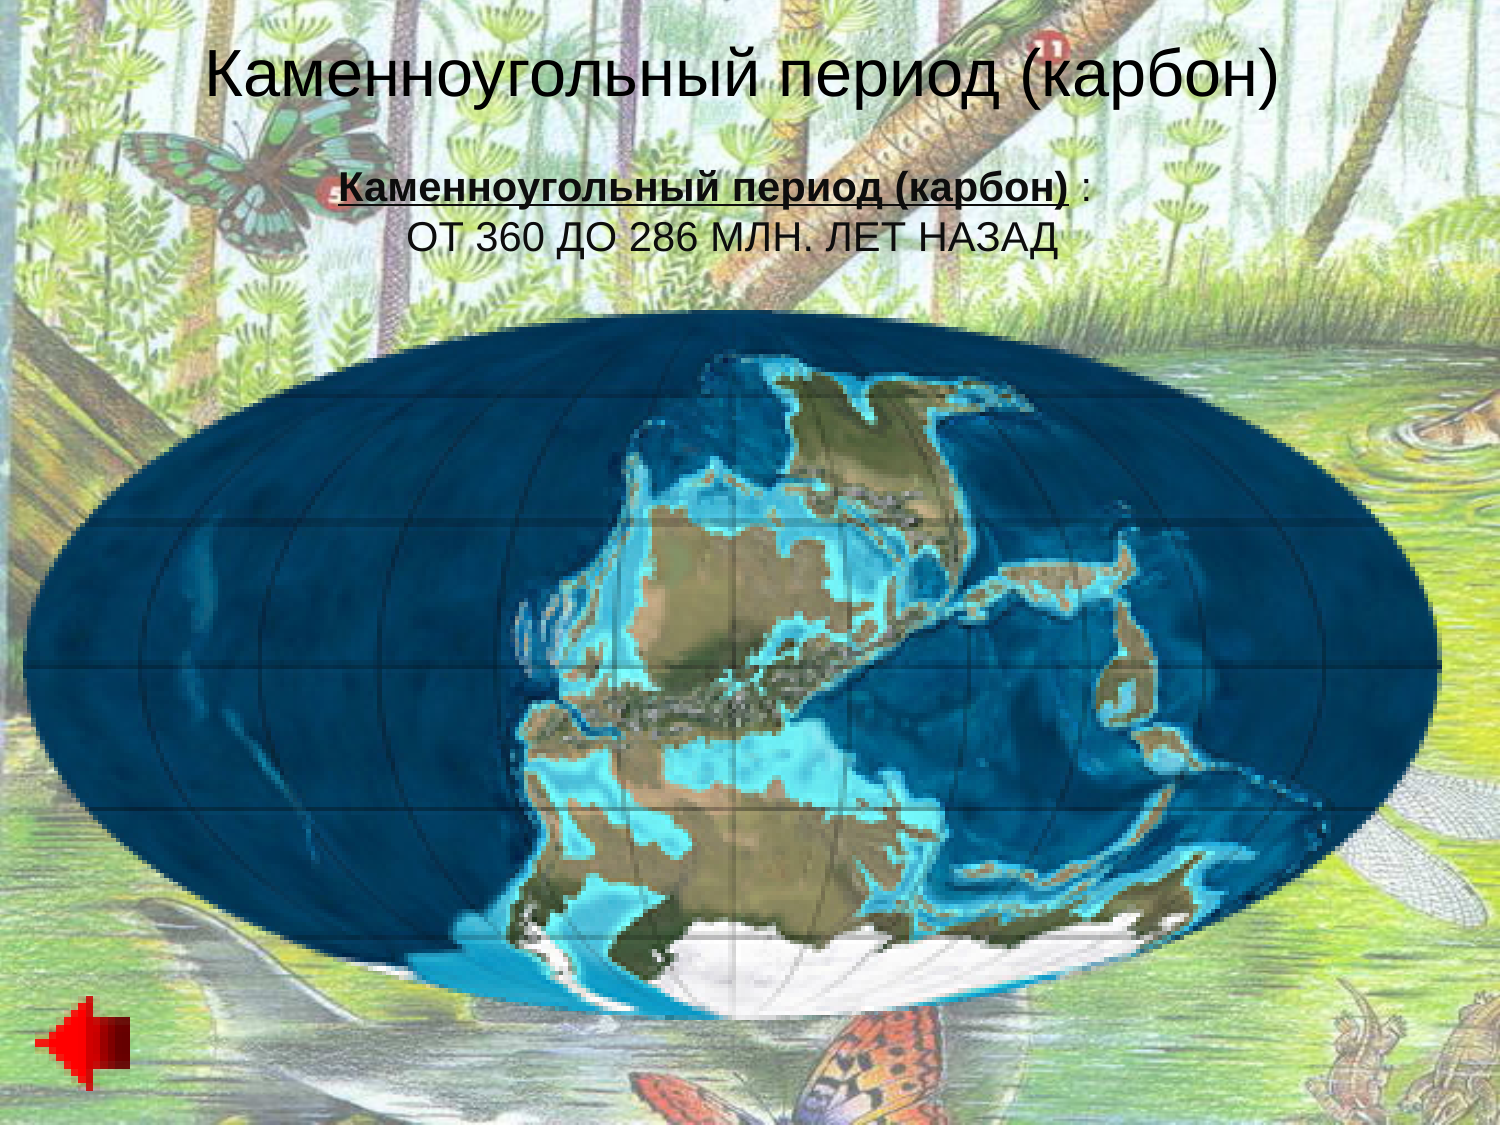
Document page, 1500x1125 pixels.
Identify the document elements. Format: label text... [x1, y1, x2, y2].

picture [0, 0, 1500, 1125]
text_box Каменноугольный период (карбон) : ОТ 360 ДО 286 МЛН. ЛЕТ НАЗАД [140, 152, 1325, 268]
title Каменноугольный период (карбон) [67, 0, 1419, 165]
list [34, 1027, 130, 1091]
